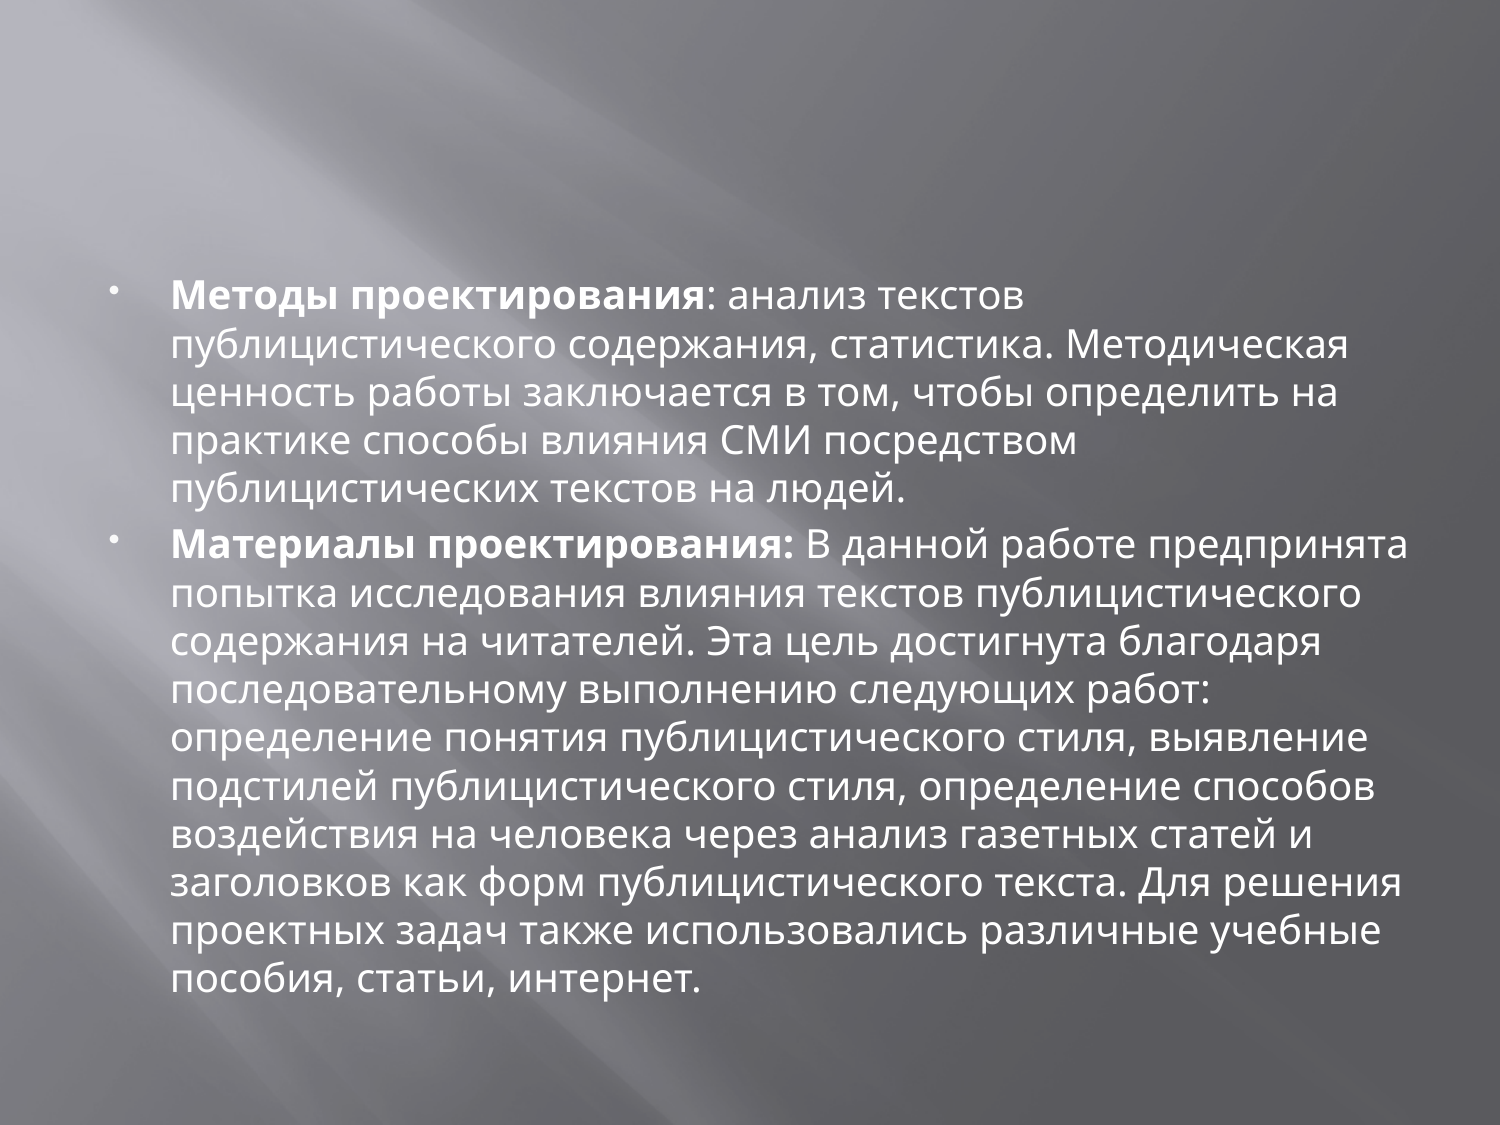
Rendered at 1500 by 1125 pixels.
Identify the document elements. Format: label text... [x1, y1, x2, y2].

list Методы проектирования: анализ текстов публицистического содержания, статистика. Методическая ценность работы заключается в том, чтобы определить на практике способы влияния СМИ посредством публицистических текстов на людей. Материалы проектирования: В данной работе предпринята попытка исследования влияния текстов публицистического содержания на читателей. Эта цель достигнута благодаря последовательному выполнению следующих работ: определение понятия публицистического стиля, выявление подстилей публицистического стиля, определение способов воздействия на человека через анализ газетных статей и заголовков как форм публицистического текста. Для решения проектных задач также использовались различные учебные пособия, статьи, интернет. [75, 262, 1425, 1035]
